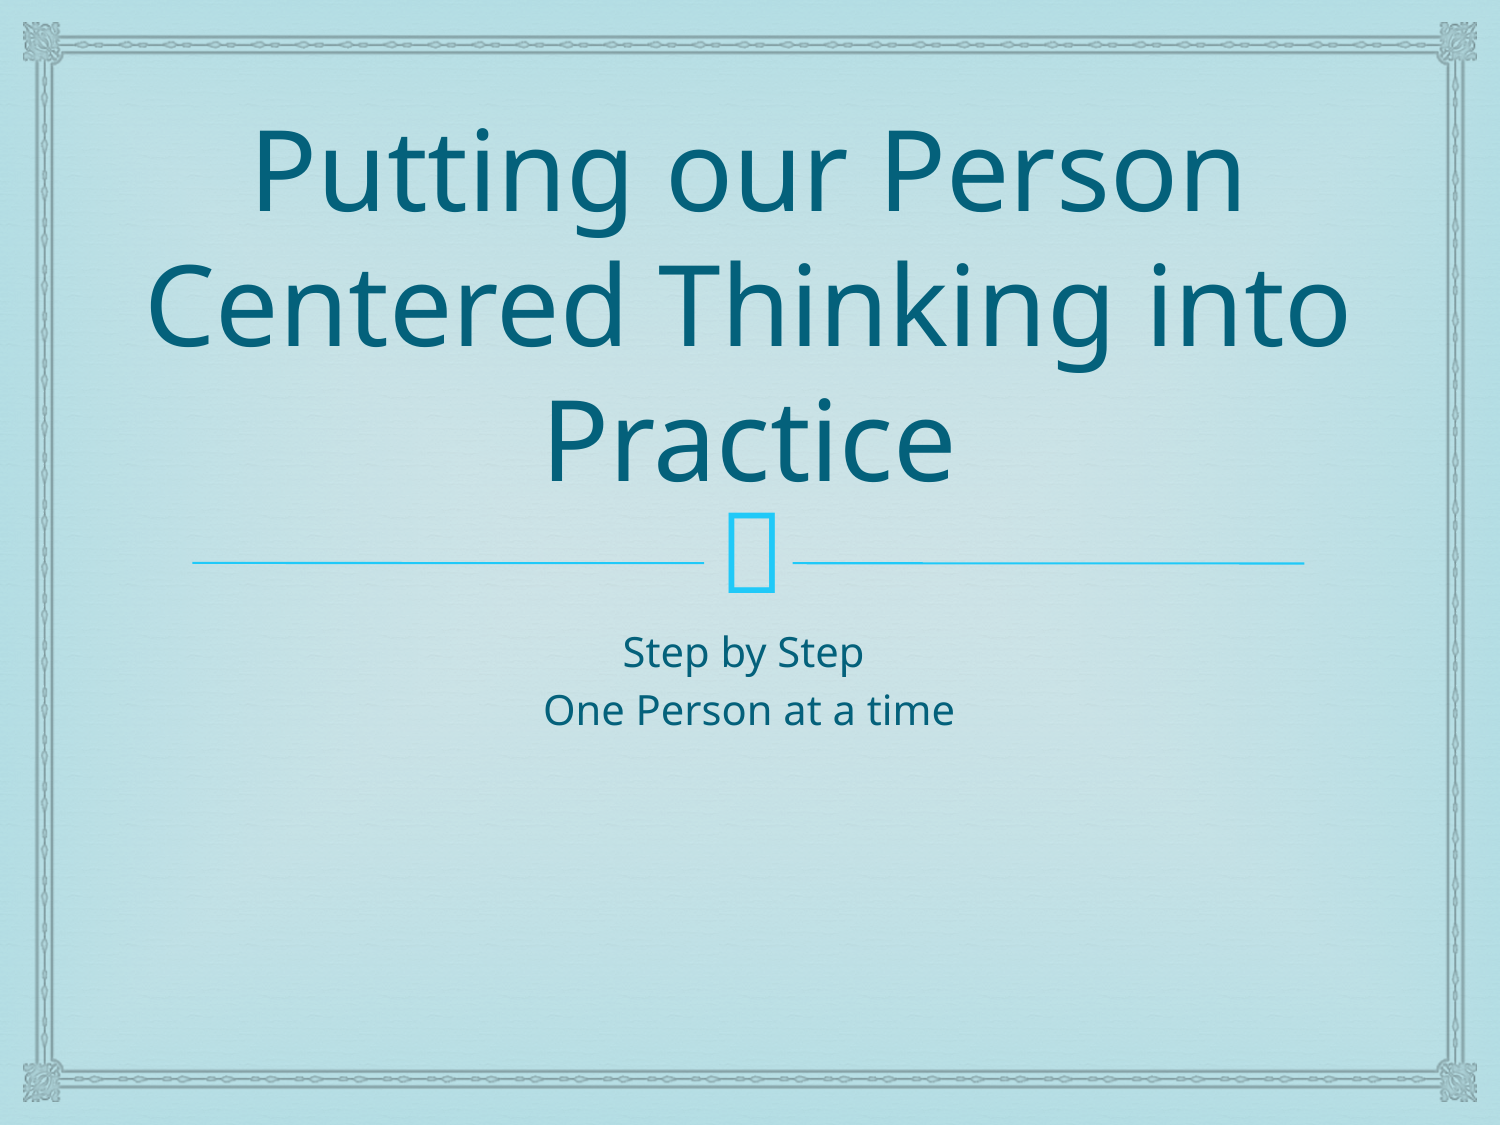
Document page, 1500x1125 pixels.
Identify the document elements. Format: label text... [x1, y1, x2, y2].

title Putting our Person Centered Thinking into Practice [113, 197, 1386, 512]
picture [0, 0, 1500, 1125]
list Step by Step One Person at a time [114, 618, 1384, 865]
